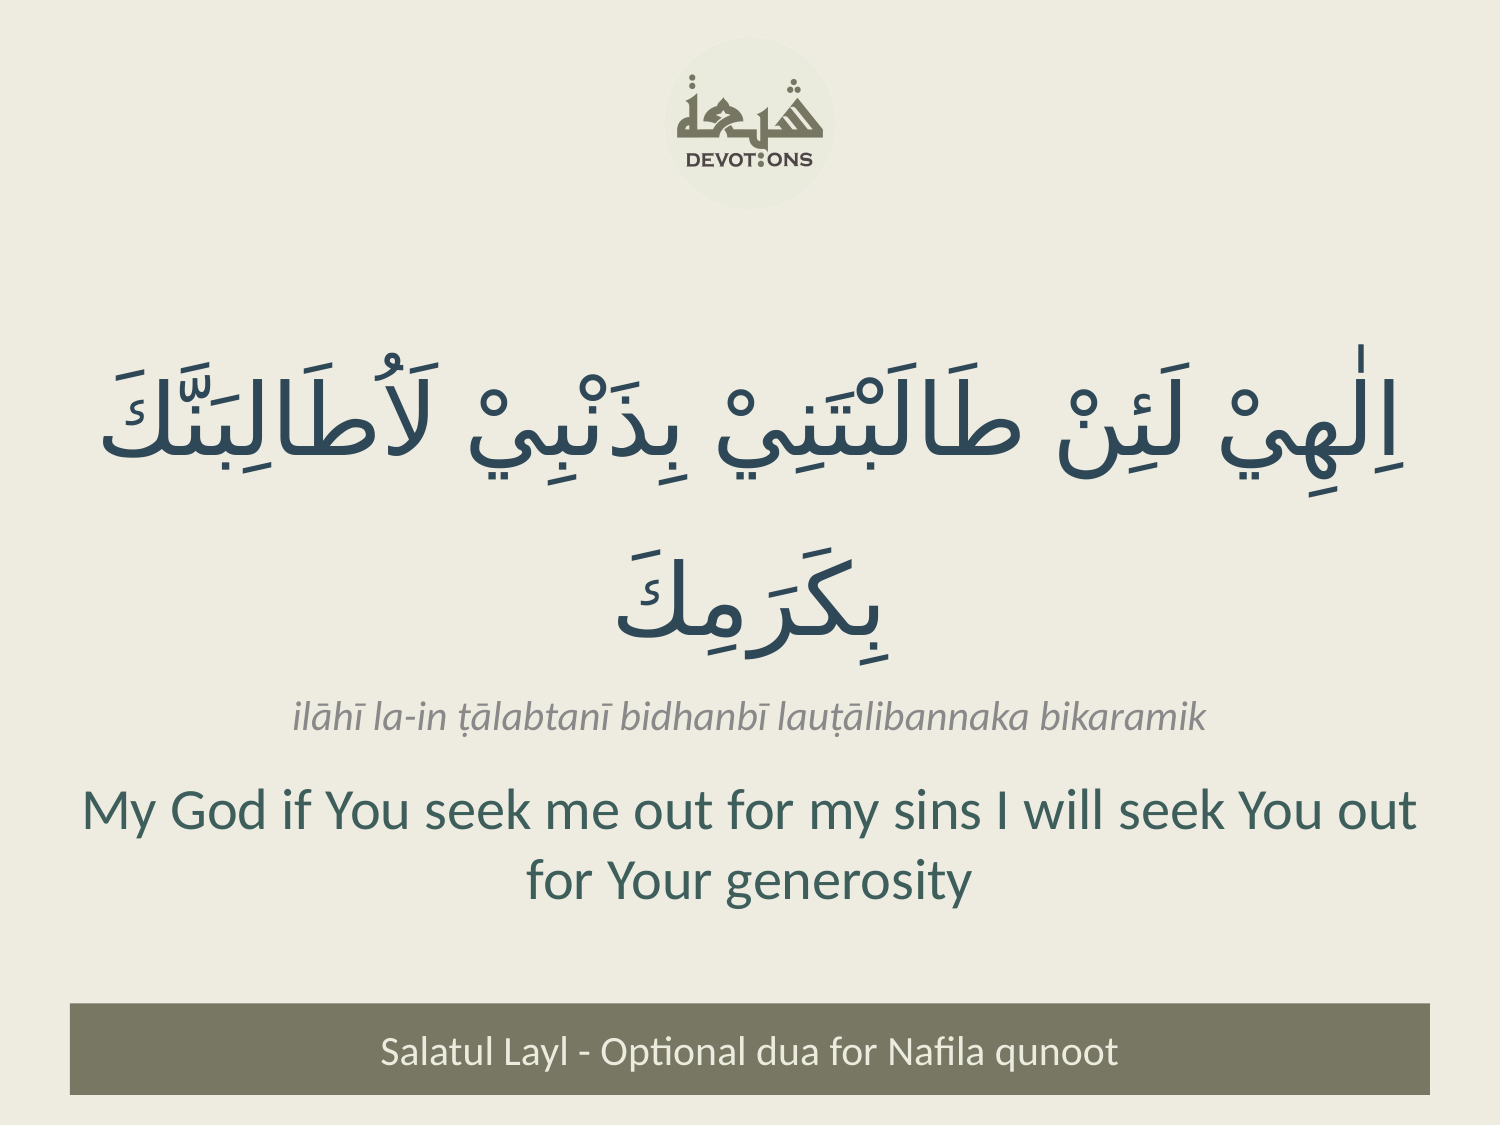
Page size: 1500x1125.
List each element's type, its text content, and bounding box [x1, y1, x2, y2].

list Salatul Layl - Optional dua for Nafila qunoot [69, 1003, 1430, 1095]
list اِلٰهِيْ لَئِنْ طَالَبْتَنِيْ بِذَنْبِيْ لَاُطَالِبَنَّكَ بِكَرَمِكَ ilāhī la-in ṭālabtanī bidhanbī lauṭālibannaka bikaramik My God if You seek me out for my sins I will seek You out for Your generosity [69, 203, 1430, 1003]
picture [656, 29, 844, 203]
